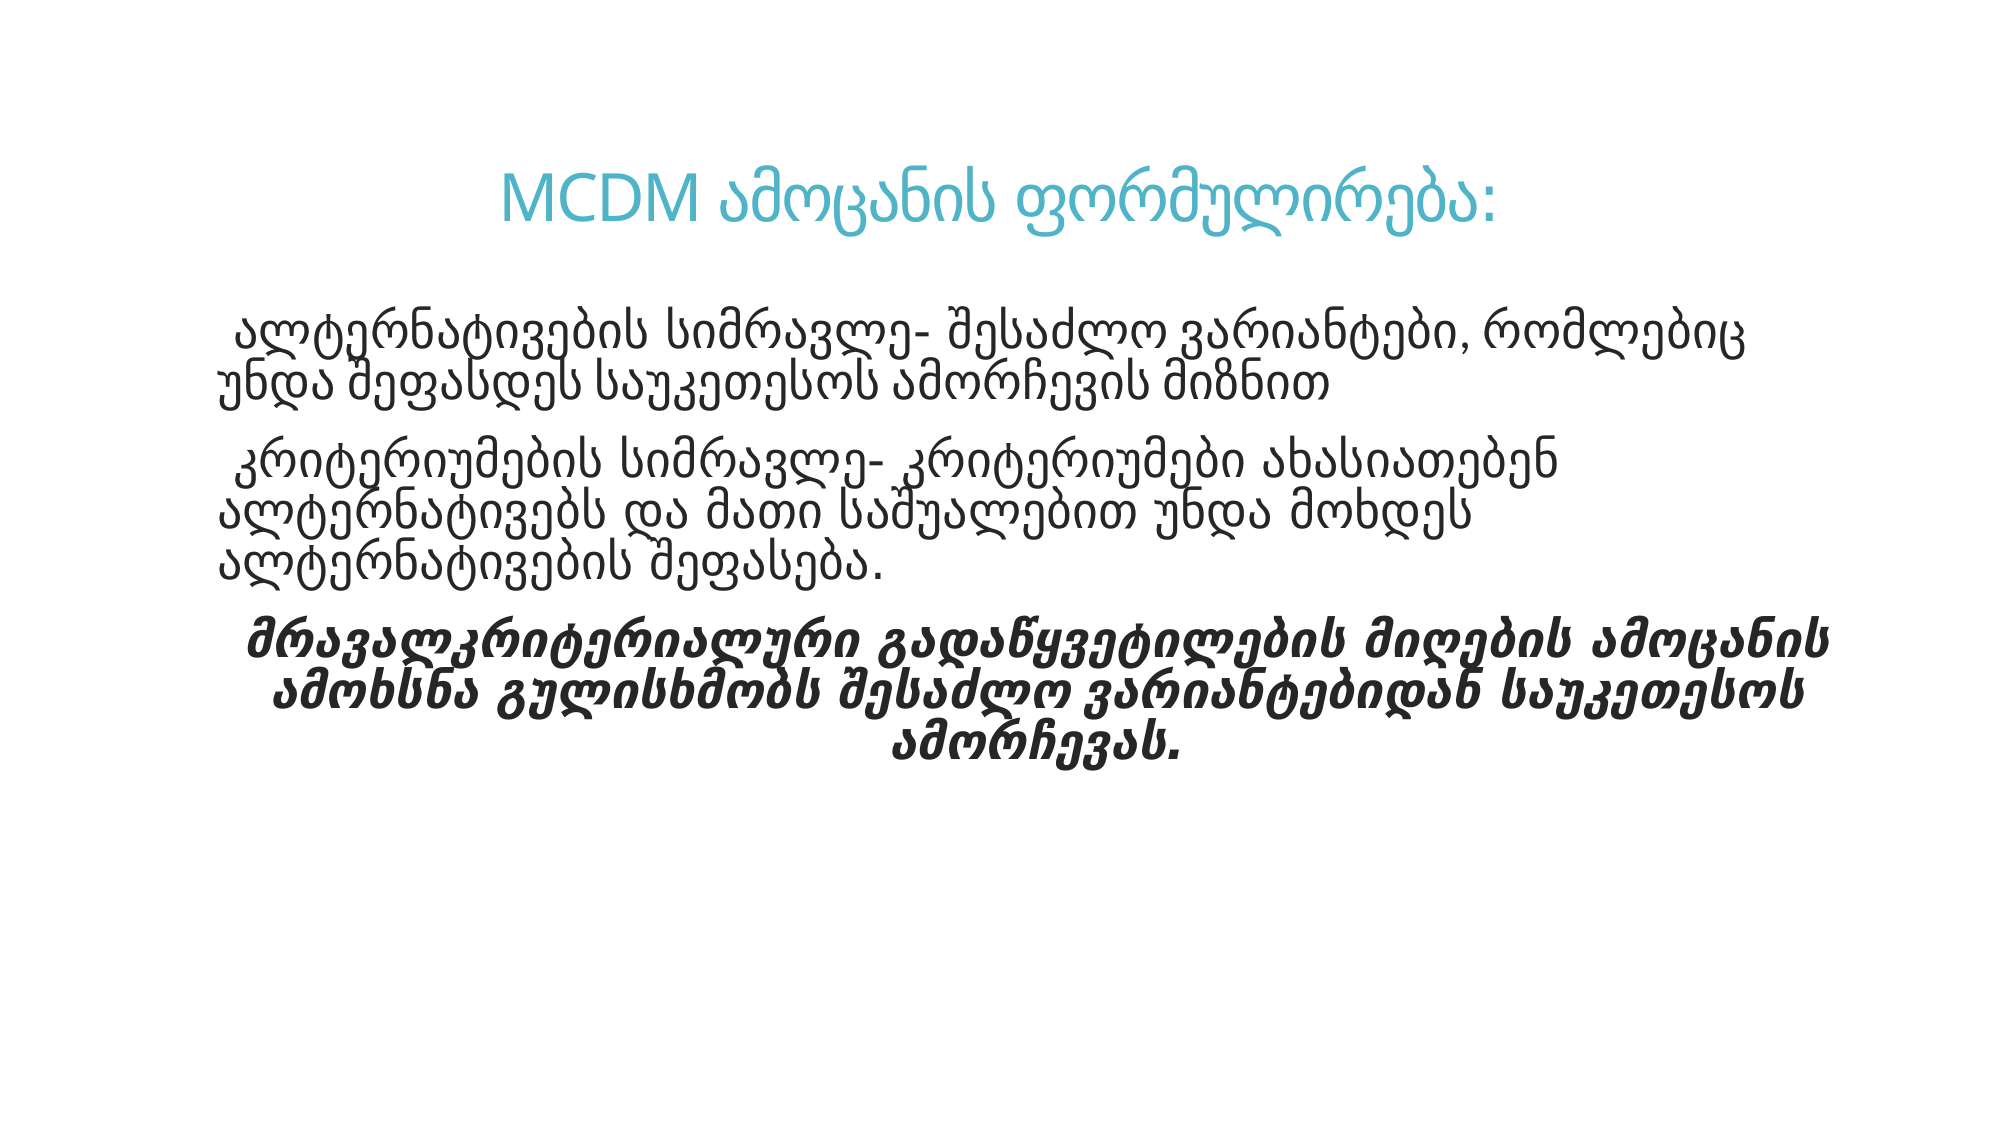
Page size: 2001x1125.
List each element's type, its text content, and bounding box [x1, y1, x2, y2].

title MCDM ამოცანის ფორმულირება: [187, 117, 1813, 286]
